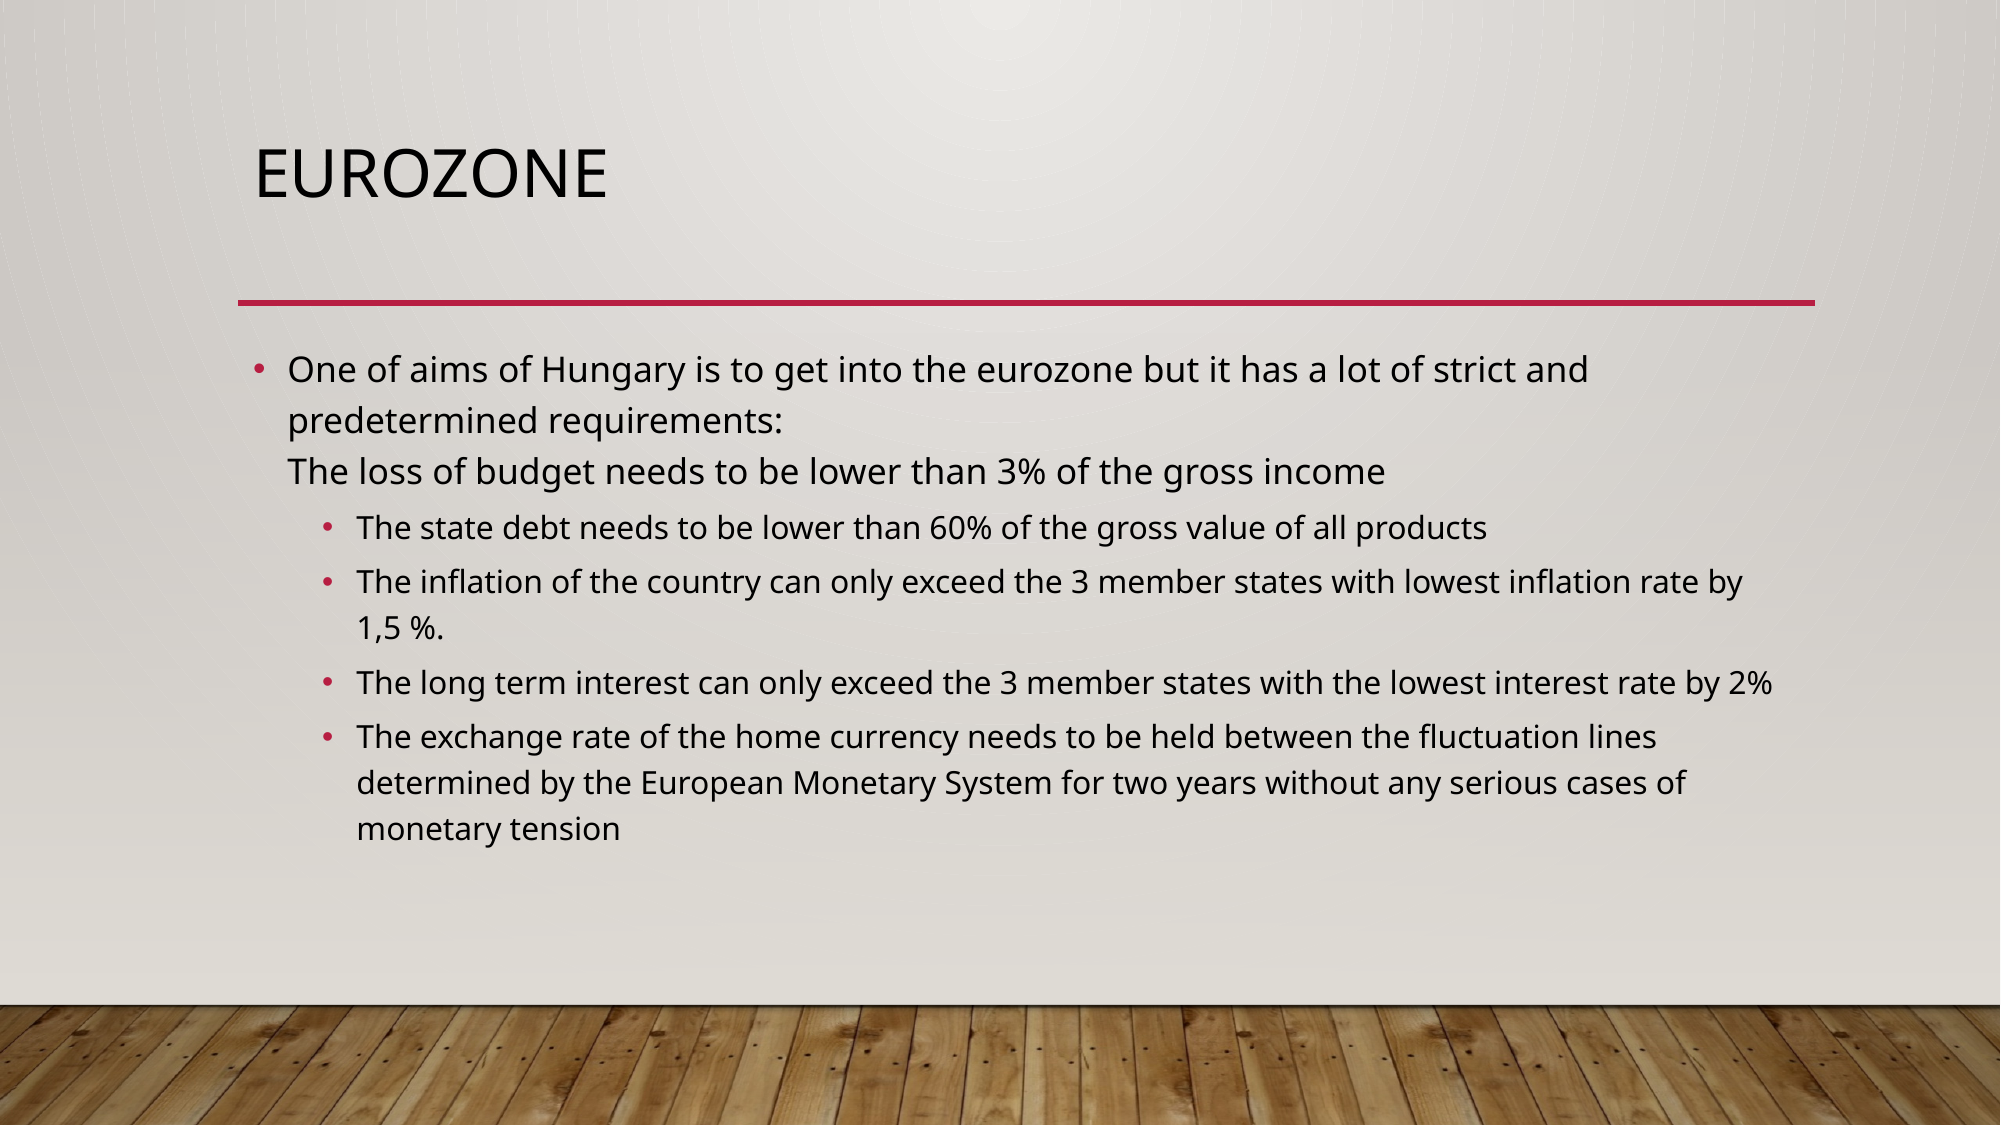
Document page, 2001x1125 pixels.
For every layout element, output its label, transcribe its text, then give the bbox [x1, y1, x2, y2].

title Eurozone [238, 131, 1814, 305]
picture [0, 1005, 2000, 1125]
list One of aims of Hungary is to get into the eurozone but it has a lot of strict and predetermined requirements: The loss of budget needs to be lower than 3% of the gross income The state debt needs to be lower than 60% of the gross value of all products The inflation of the country can only exceed the 3 member states with lowest inflation rate by 1,5 %. The long term interest can only exceed the 3 member states with the lowest interest rate by 2% The exchange rate of the home currency needs to be held between the fluctuation lines determined by the European Monetary System for two years without any serious cases of monetary tension [238, 330, 1814, 897]
